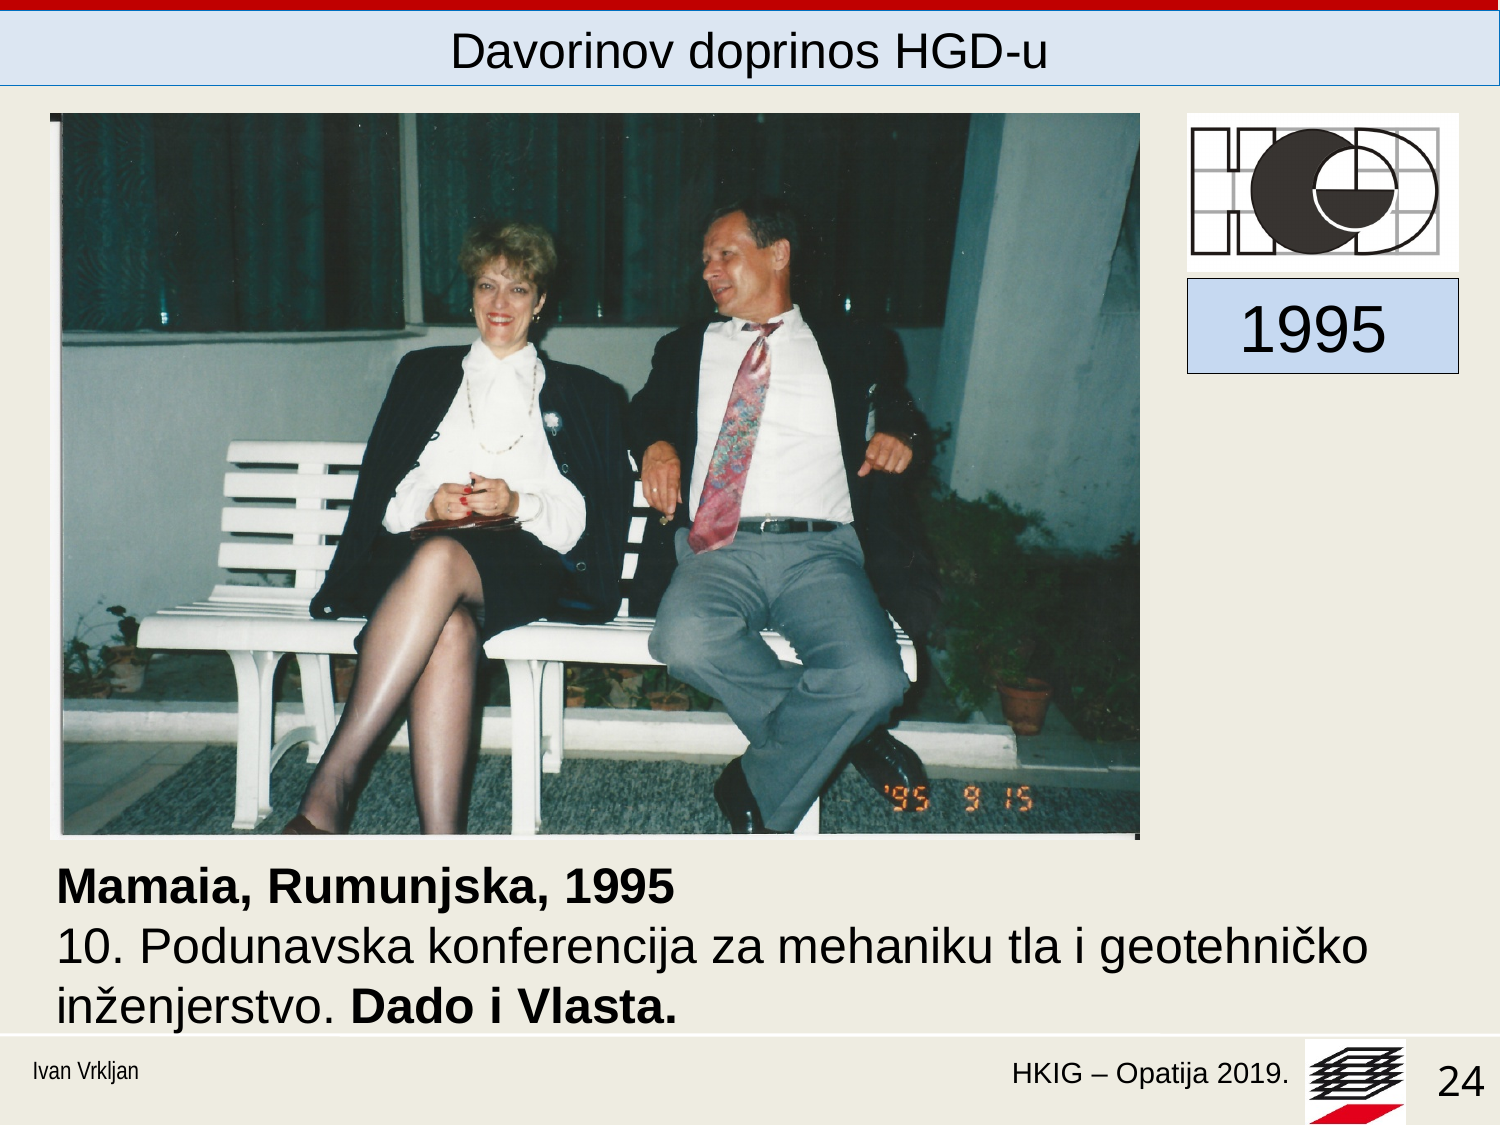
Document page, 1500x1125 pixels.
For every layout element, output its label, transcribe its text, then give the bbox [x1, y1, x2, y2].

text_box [0, 0, 1500, 87]
picture [1186, 113, 1459, 272]
slide_number Ivan Vrkljan [17, 1046, 343, 1125]
slide_number 24 [1316, 1046, 1500, 1125]
text_box Mamaia, Rumunjska, 1995 10. Podunavska konferencija za mehaniku tla i geotehničko inženjerstvo. Dado i Vlasta. [41, 845, 1459, 1041]
text_box 1995 [1187, 278, 1459, 374]
picture [50, 113, 1140, 840]
picture [1305, 1041, 1406, 1125]
